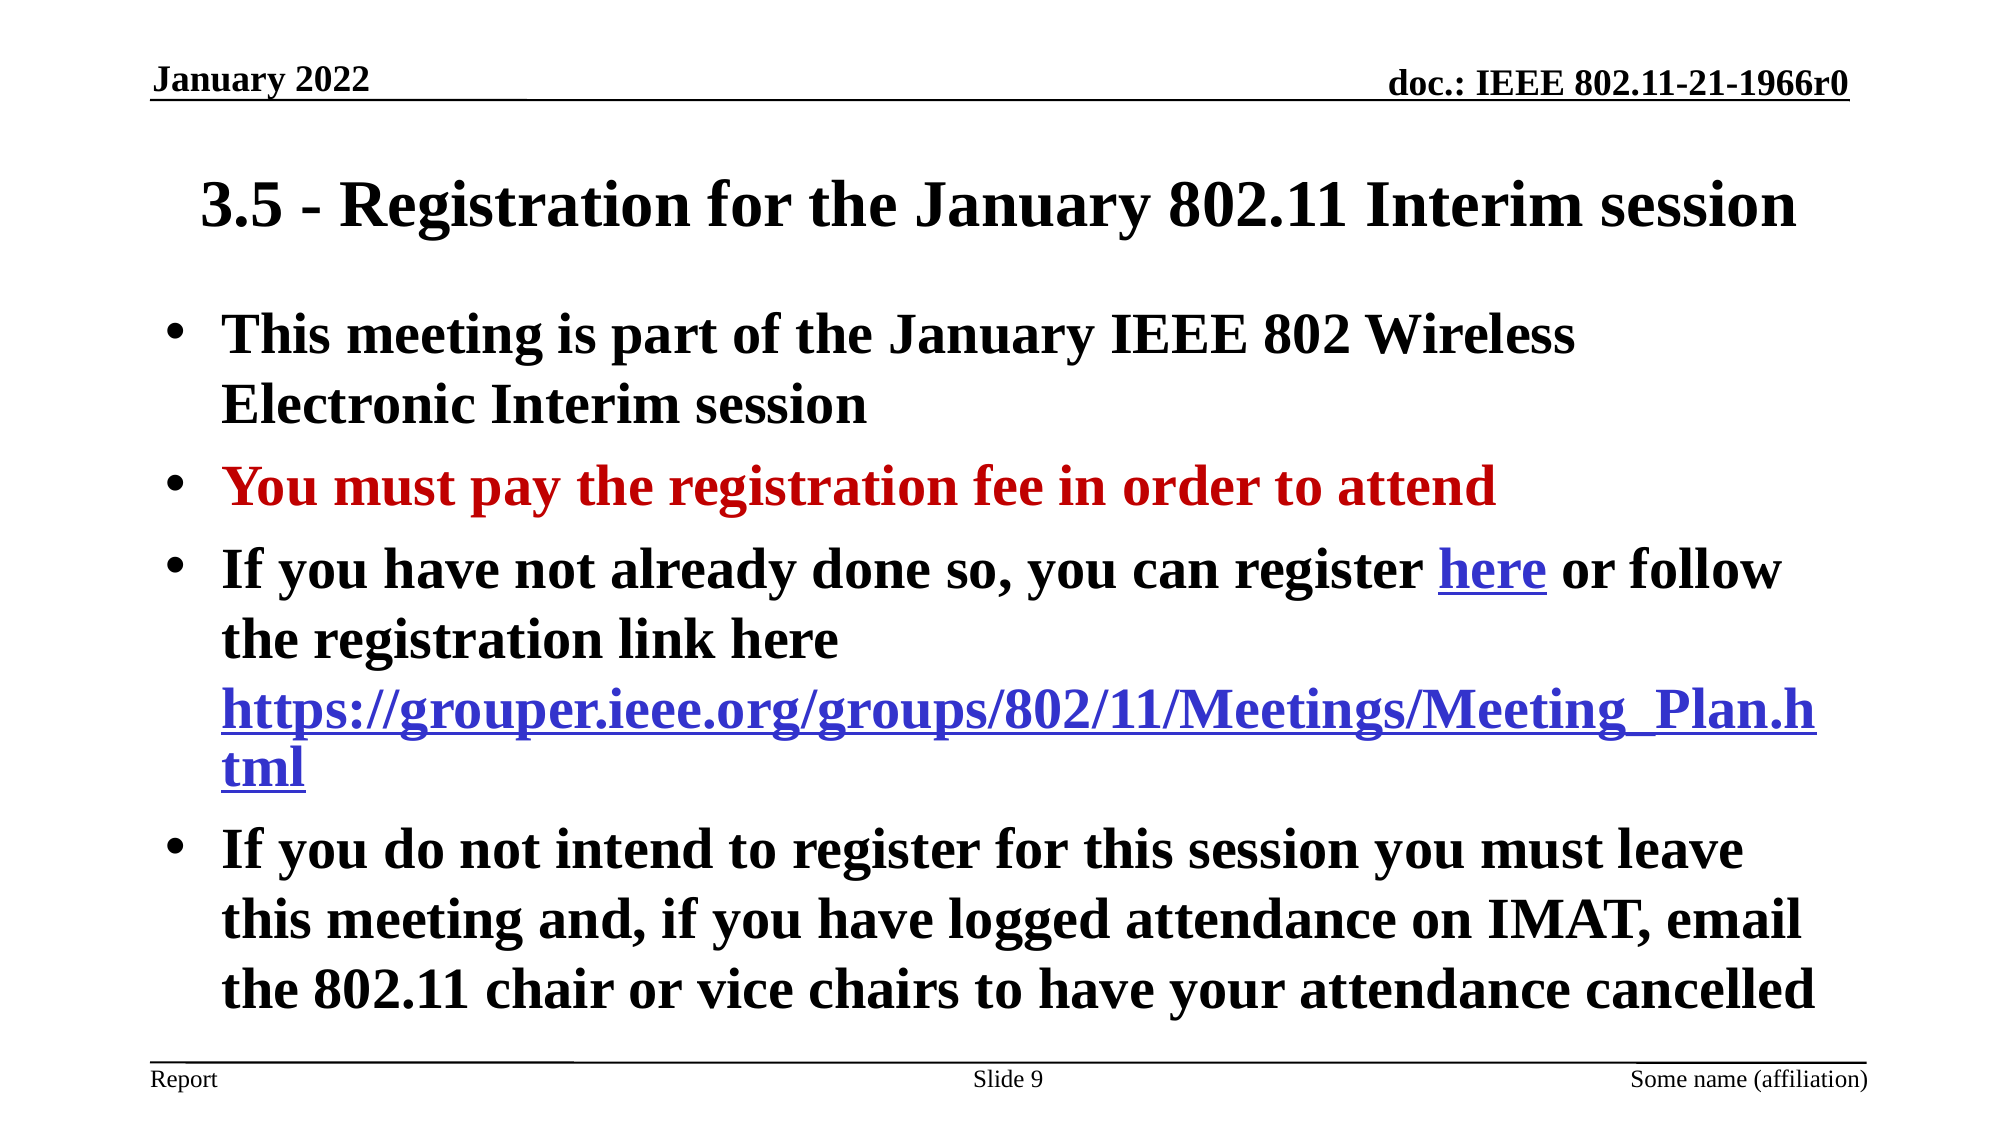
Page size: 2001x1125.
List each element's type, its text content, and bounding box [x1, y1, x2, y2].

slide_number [152, 54, 563, 100]
title 3.5 - Registration for the January 802.11 Interim session [149, 112, 1850, 286]
footer Some name (affiliation) [1171, 1061, 1869, 1093]
slide_number Slide 9 [950, 1061, 1067, 1123]
list This meeting is part of the January IEEE 802 Wireless Electronic Interim session You must pay the registration fee in order to attend If you have not already done so, you can register here or follow the registration link here https://grouper.ieee.org/groups/802/11/Meetings/Meeting_Plan.html If you do not intend to register for this session you must leave this meeting and, if you have logged attendance on IMAT, email the 802.11 chair or vice chairs to have your attendance cancelled [149, 286, 1850, 1063]
